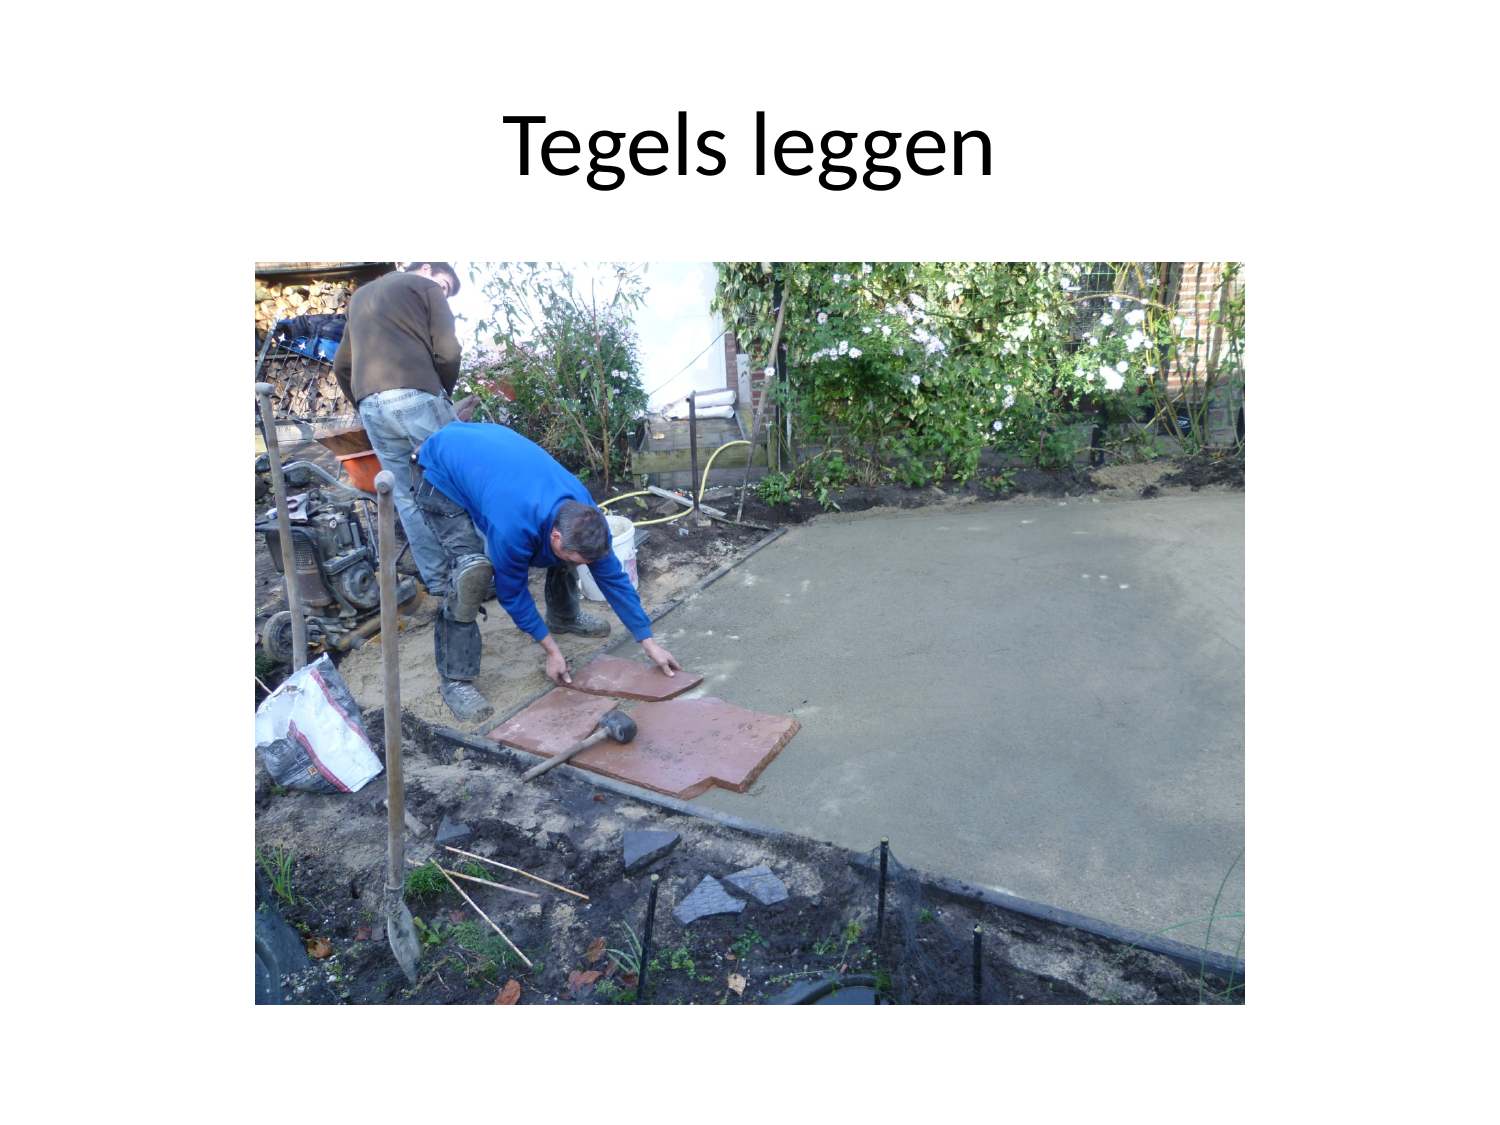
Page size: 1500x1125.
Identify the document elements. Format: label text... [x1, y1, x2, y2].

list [254, 262, 1246, 1006]
title Tegels leggen [75, 45, 1425, 233]
